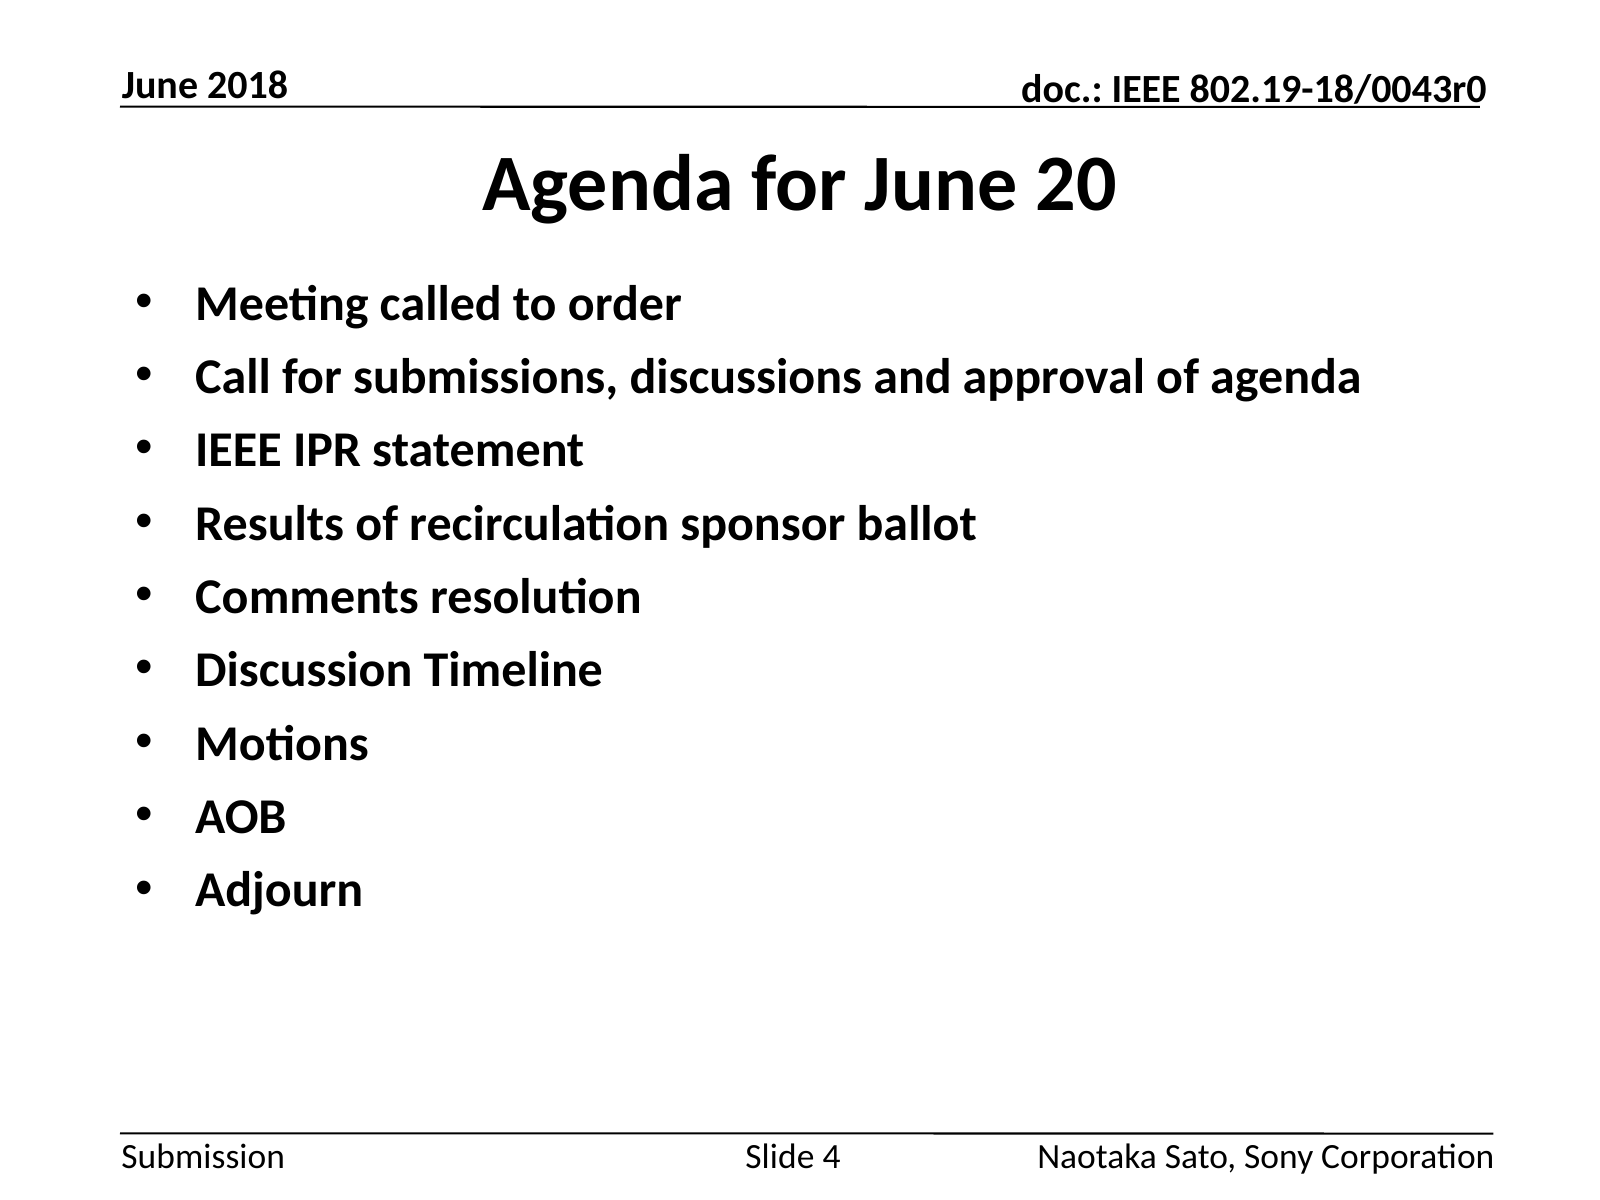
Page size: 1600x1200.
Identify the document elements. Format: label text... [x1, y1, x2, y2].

title Agenda for June 20 [119, 119, 1480, 238]
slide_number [121, 58, 451, 107]
list Meeting called to order Call for submissions, discussions and approval of agenda IEEE IPR statement Results of recirculation sponsor ballot Comments resolution Discussion Timeline Motions AOB Adjourn [119, 262, 1480, 1126]
slide_number Slide 4 [733, 1132, 854, 1197]
footer Naotaka Sato, Sony Corporation [937, 1132, 1495, 1174]
